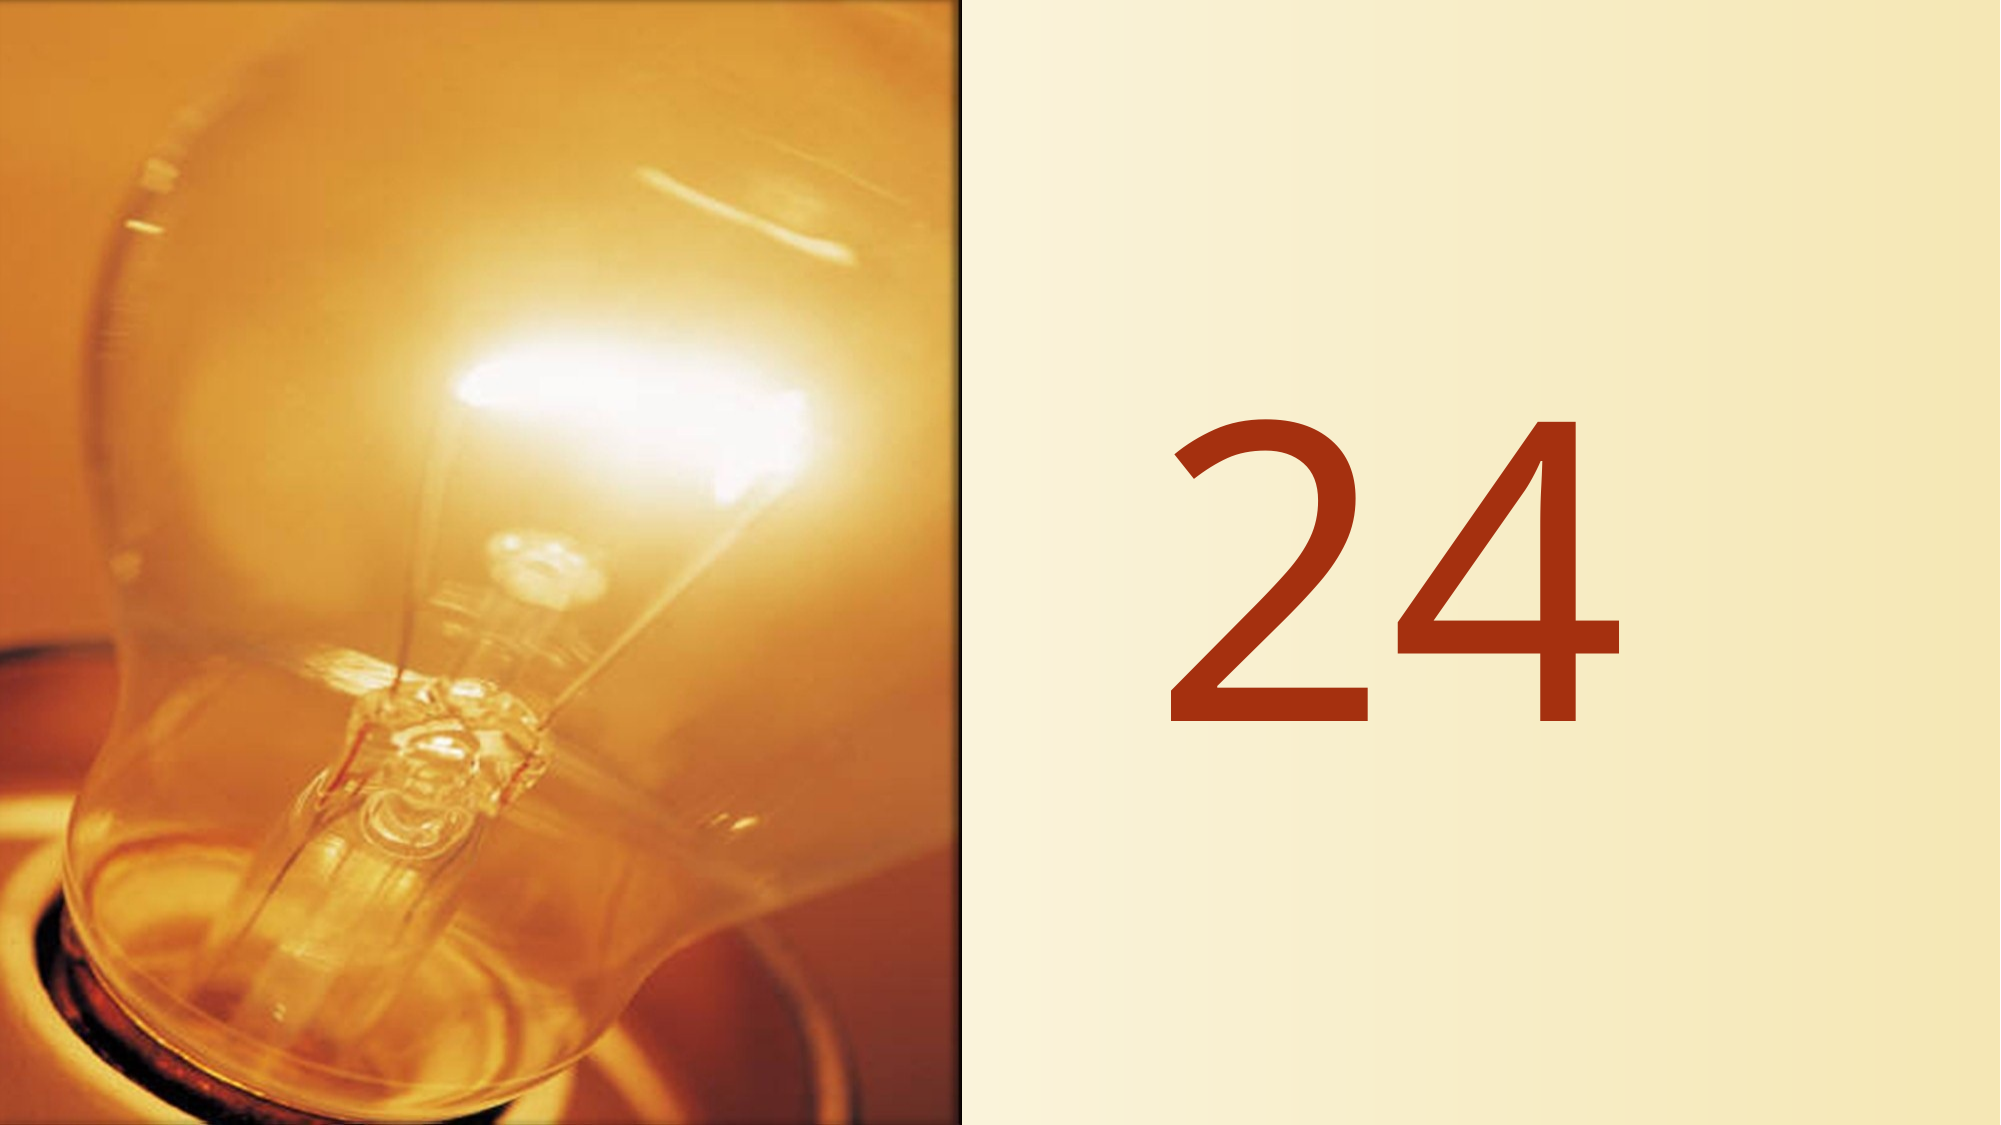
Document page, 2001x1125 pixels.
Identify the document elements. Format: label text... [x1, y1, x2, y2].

title 24 [986, 59, 1934, 812]
picture [0, 0, 962, 1125]
